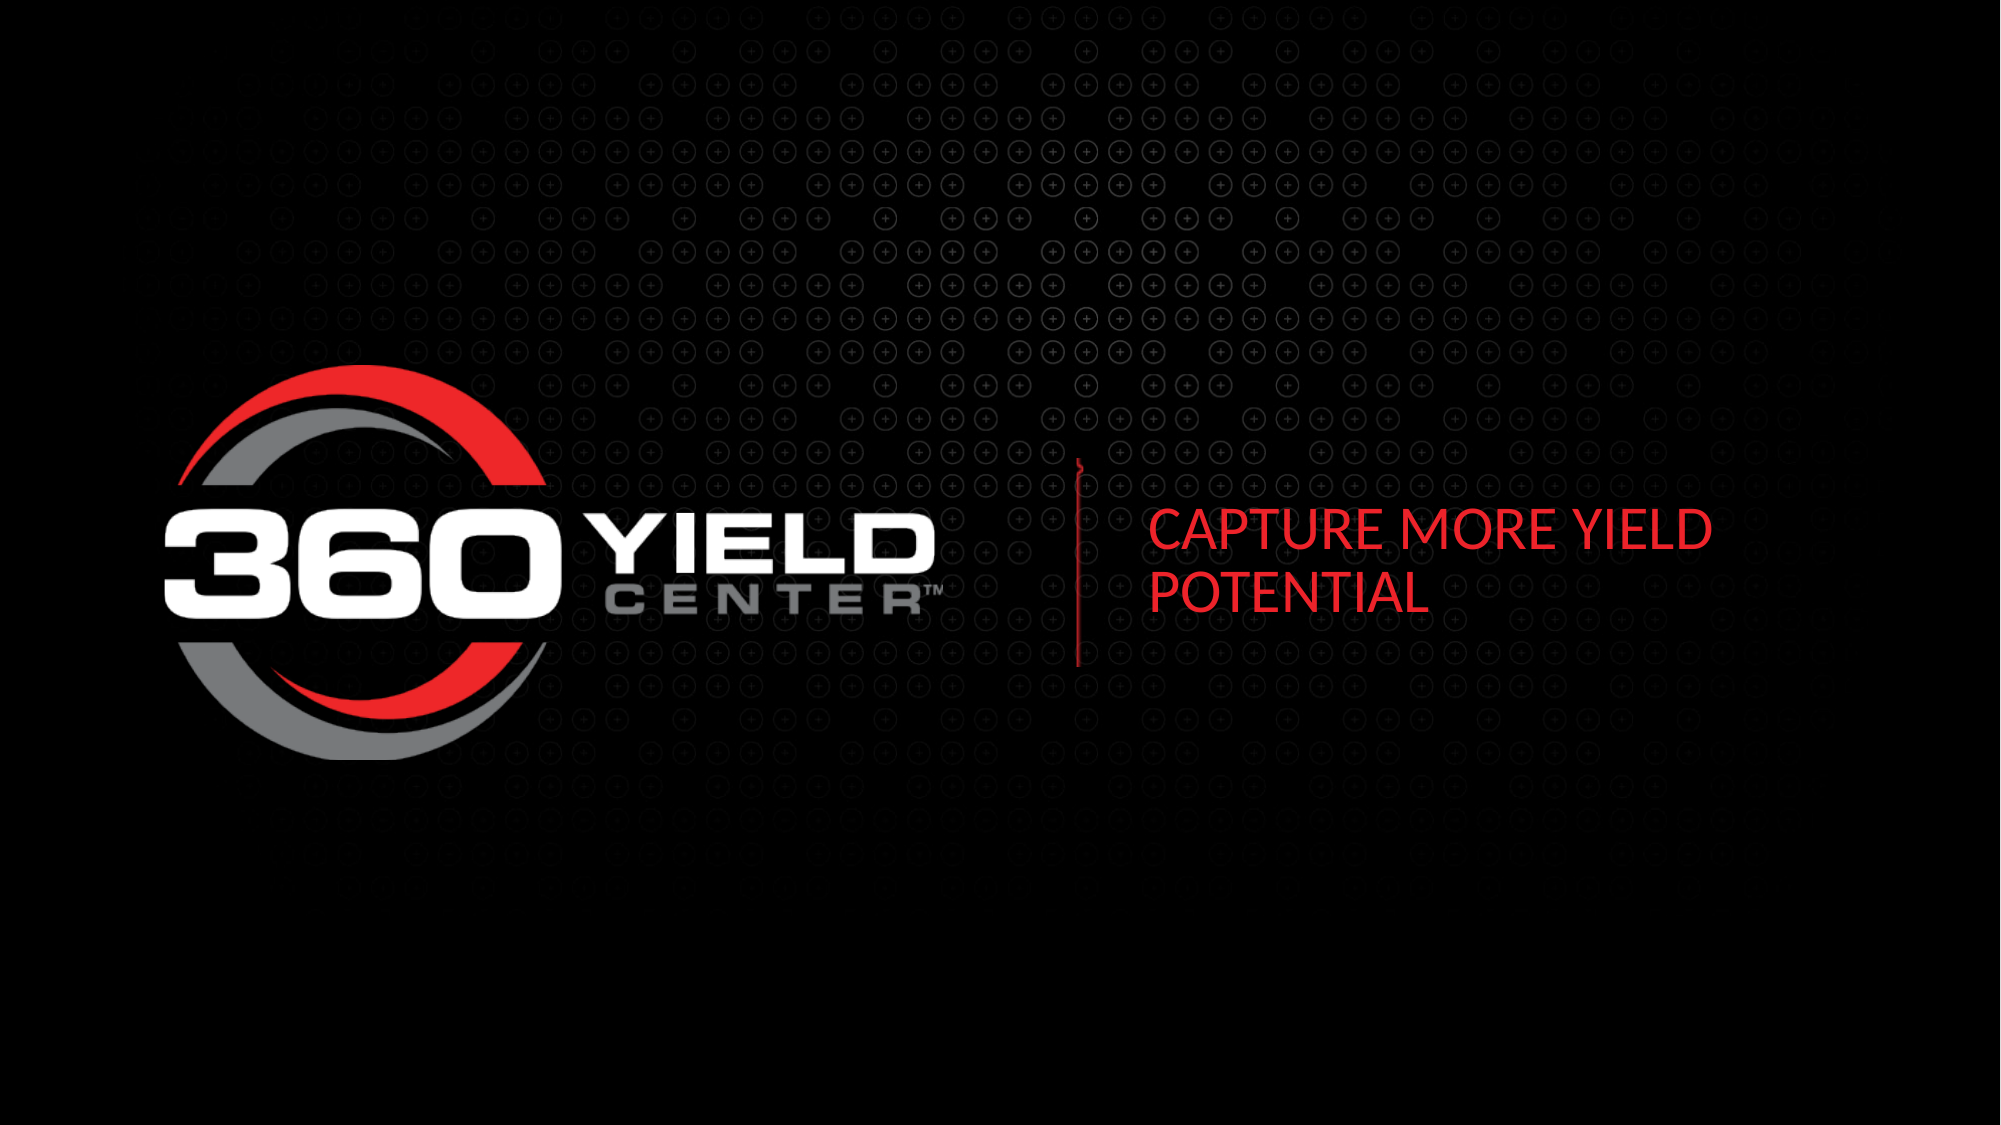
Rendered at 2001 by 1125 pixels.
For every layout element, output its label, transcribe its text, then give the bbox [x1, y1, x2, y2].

list Capture more yield potential [1133, 458, 1965, 667]
picture [0, 0, 2001, 1125]
